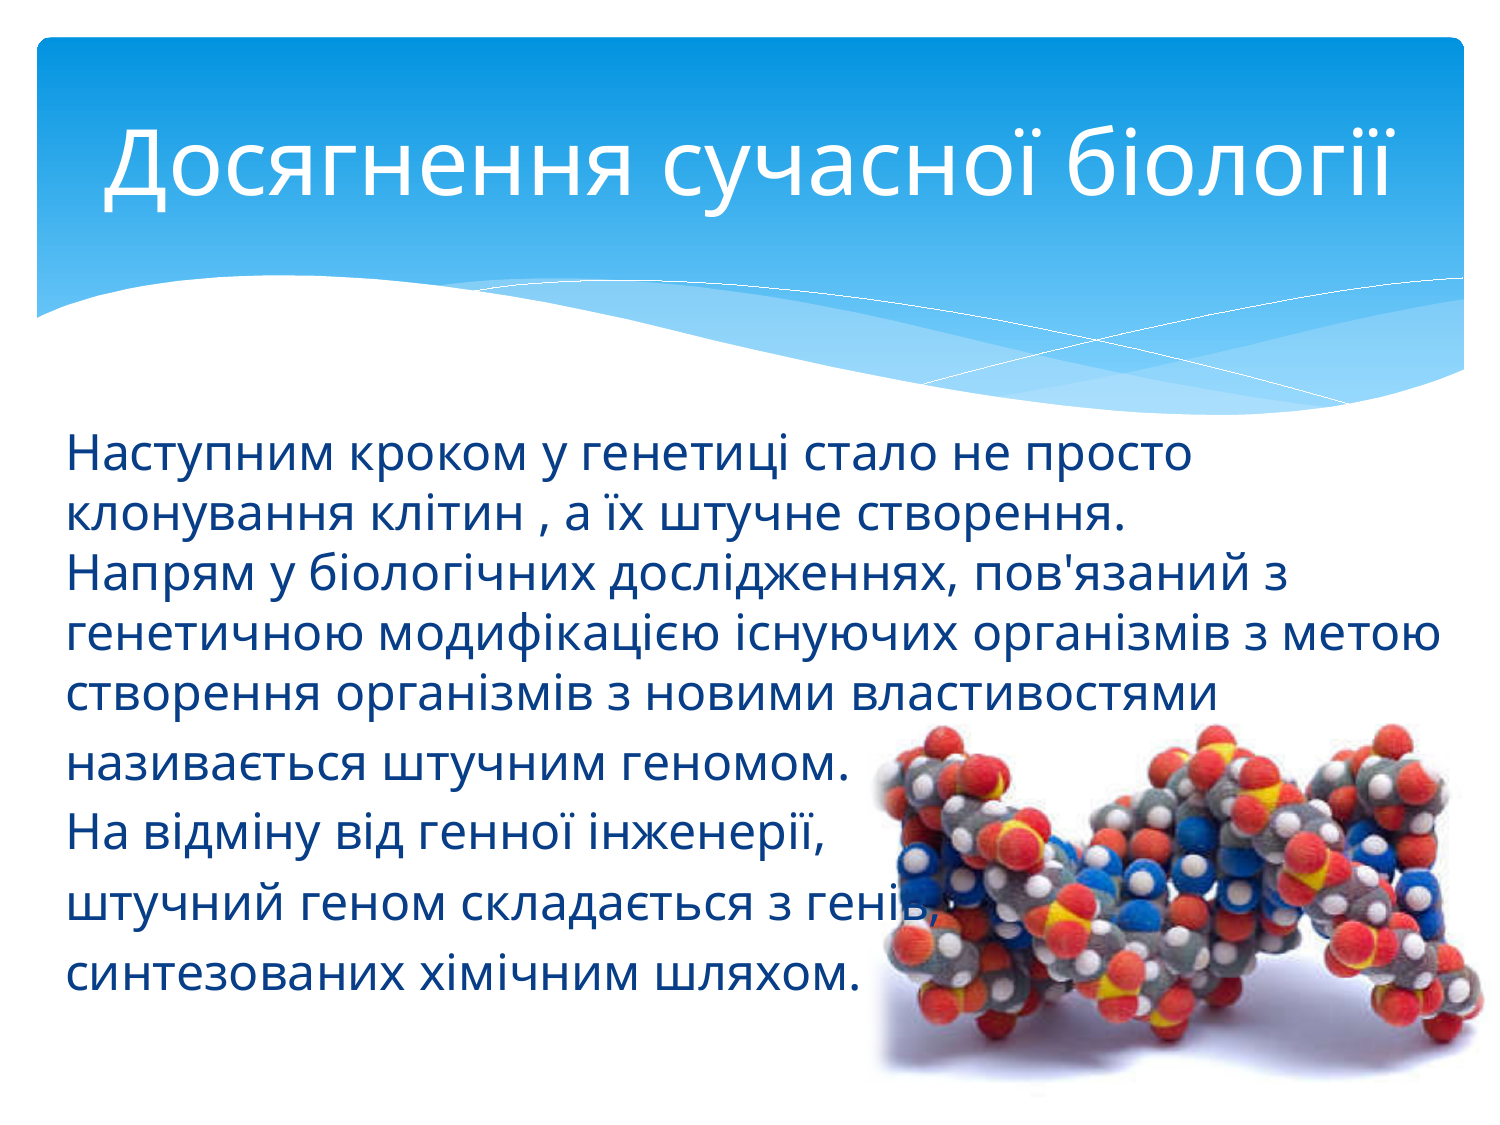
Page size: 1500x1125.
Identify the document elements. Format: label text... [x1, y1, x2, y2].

list Наступним кроком у генетиці стало не просто клонування клітин , а їх штучне створення. Напрям у біологічних дослідженнях, пов'язаний з генетичною модифікацією існуючих організмів з метою створення організмів з новими властивостями називається штучним геномом. На відміну від генної інженерії, штучний геном складається з генів, синтезованих хімічним шляхом. [50, 412, 1463, 1005]
title Досягнення сучасної біології [75, 55, 1425, 261]
picture [866, 649, 1500, 1125]
